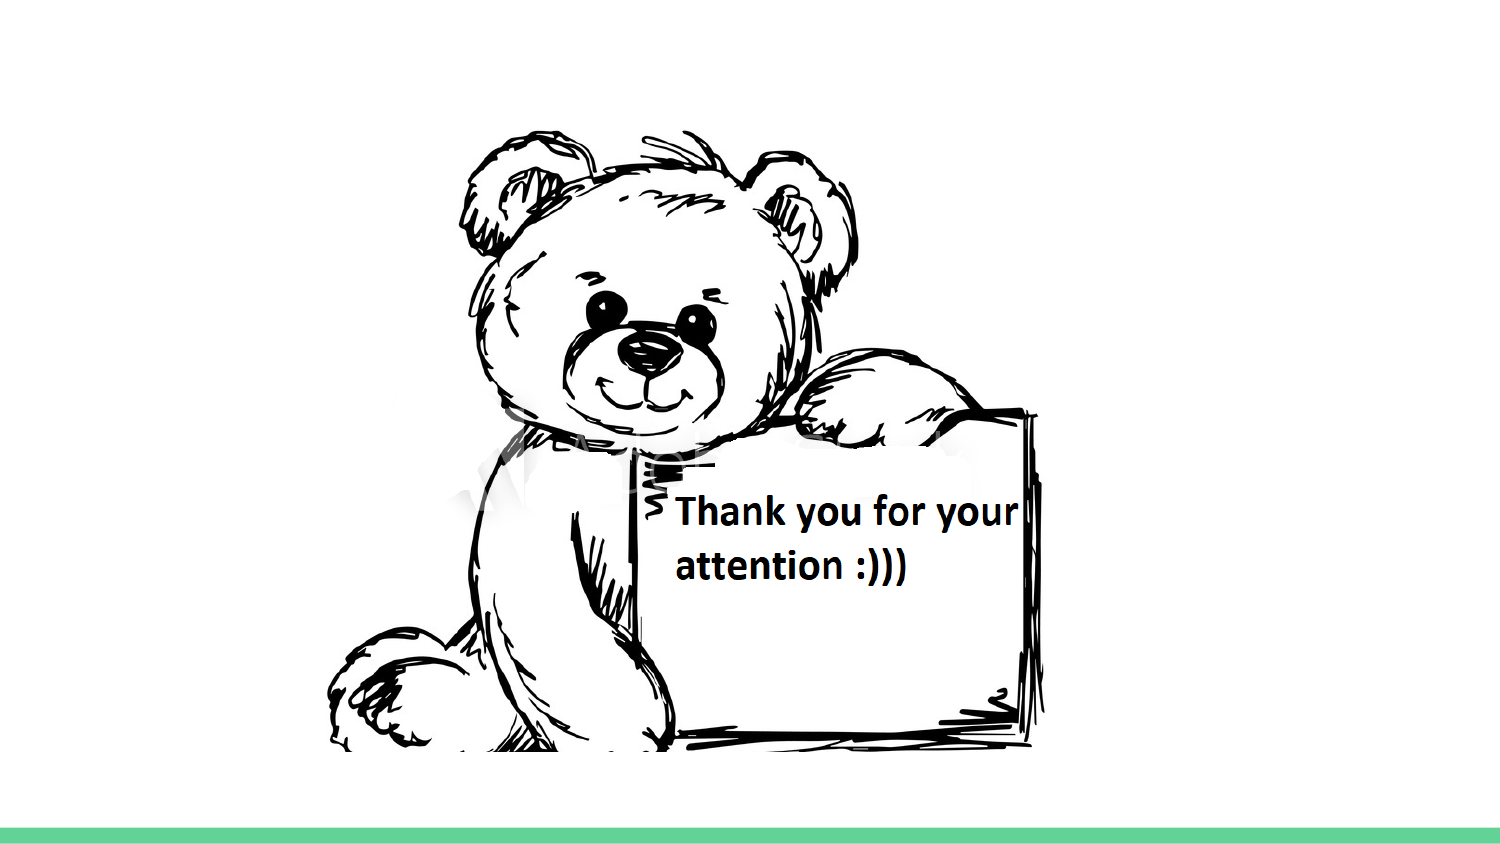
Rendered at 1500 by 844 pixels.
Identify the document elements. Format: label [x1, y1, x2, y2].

picture [286, 91, 1154, 753]
